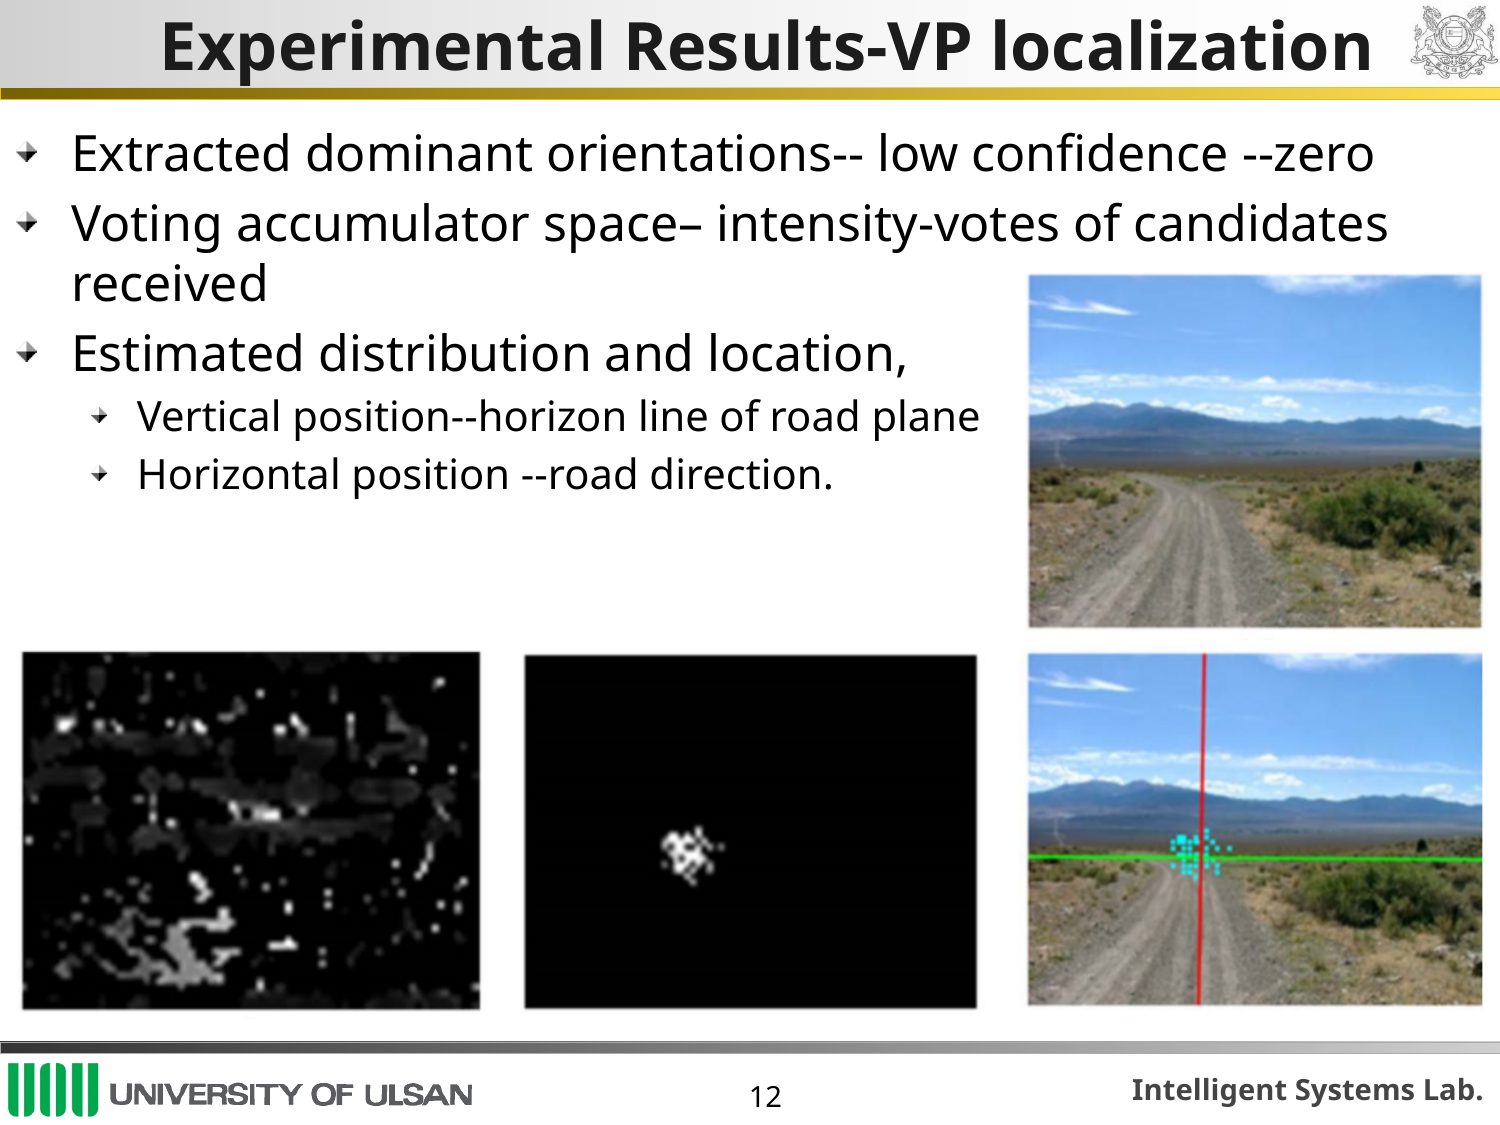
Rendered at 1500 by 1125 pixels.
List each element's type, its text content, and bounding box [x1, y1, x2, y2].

picture [90, 464, 107, 481]
picture [17, 639, 497, 1019]
picture [521, 261, 1487, 1016]
picture [5, 1058, 101, 1118]
picture [15, 140, 37, 162]
picture [15, 210, 37, 232]
picture [90, 406, 107, 423]
picture [15, 340, 37, 362]
title Experimental Results-VP localization [0, 0, 1500, 88]
list Extracted dominant orientations-- low conﬁdence --zero Voting accumulator space– intensity-votes of candidates received Estimated distribution and location, Vertical position--horizon line of road plane Horizontal position --road direction. [0, 113, 1483, 1050]
